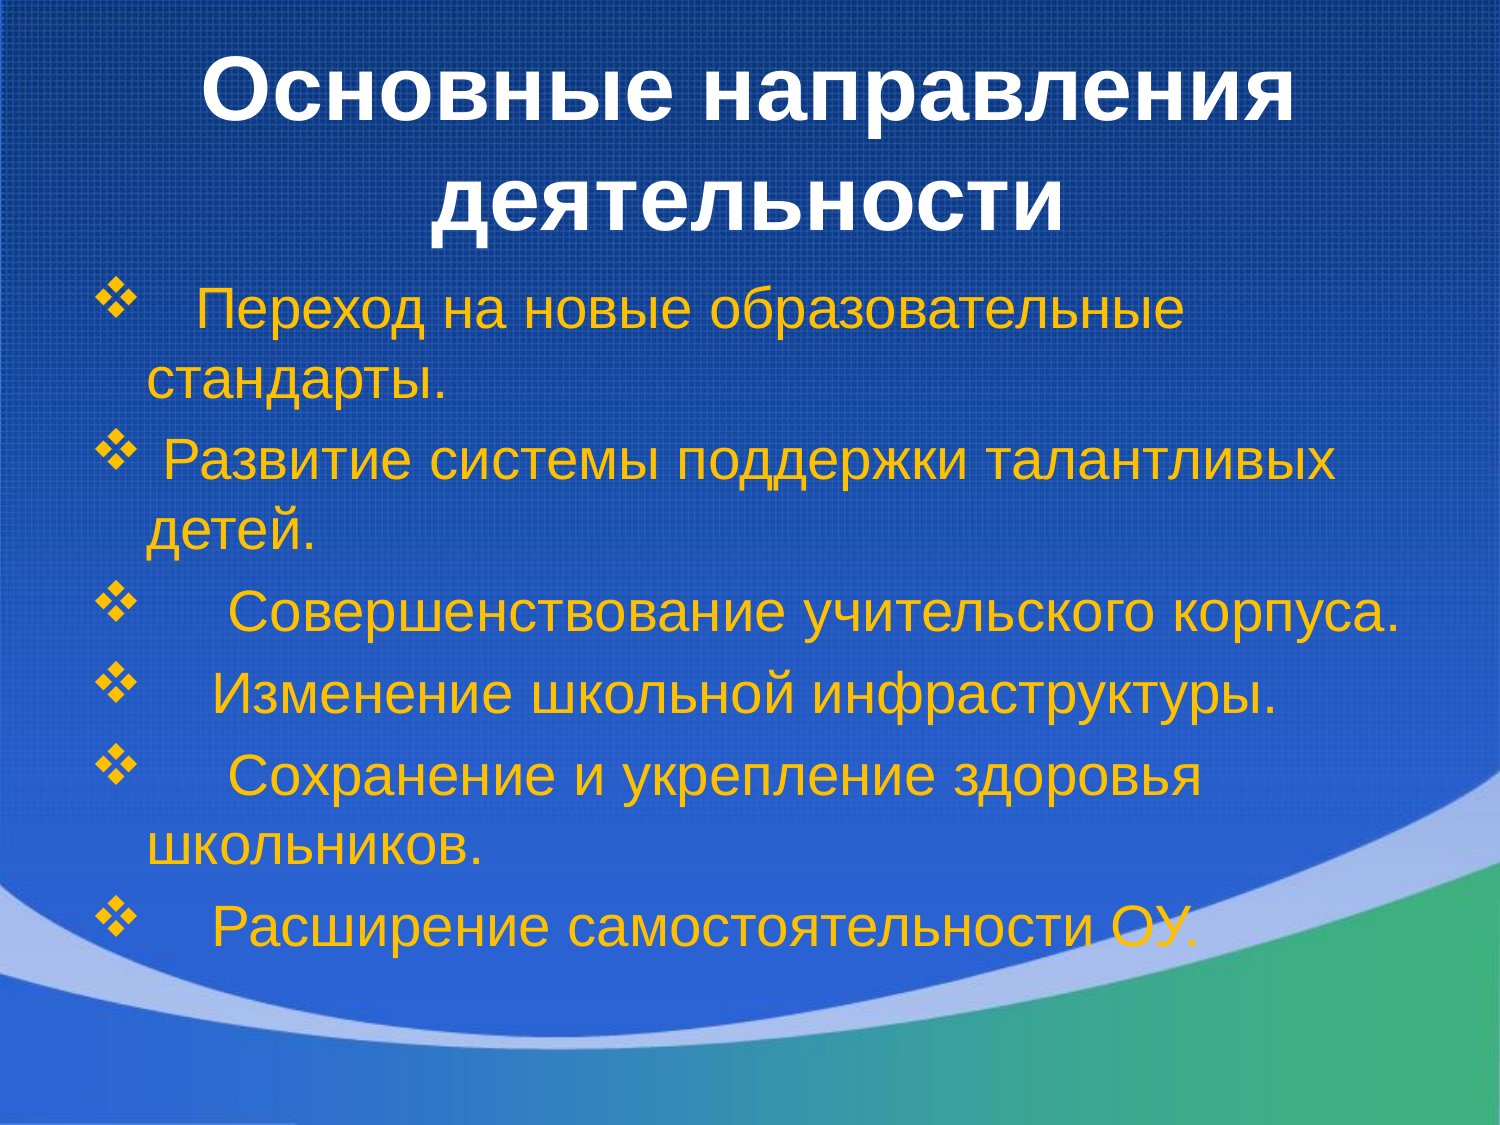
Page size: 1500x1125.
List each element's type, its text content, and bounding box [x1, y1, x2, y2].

picture [0, 0, 1500, 1125]
title Основные направления деятельности [74, 44, 1426, 233]
list Переход на новые образовательные стандарты. Развитие системы поддержки талантливых детей. Совершенствование учительского корпуса. Изменение школьной инфраструктуры. Сохранение и укрепление здоровья школьников. Расширение самостоятельности ОУ. [74, 262, 1426, 965]
